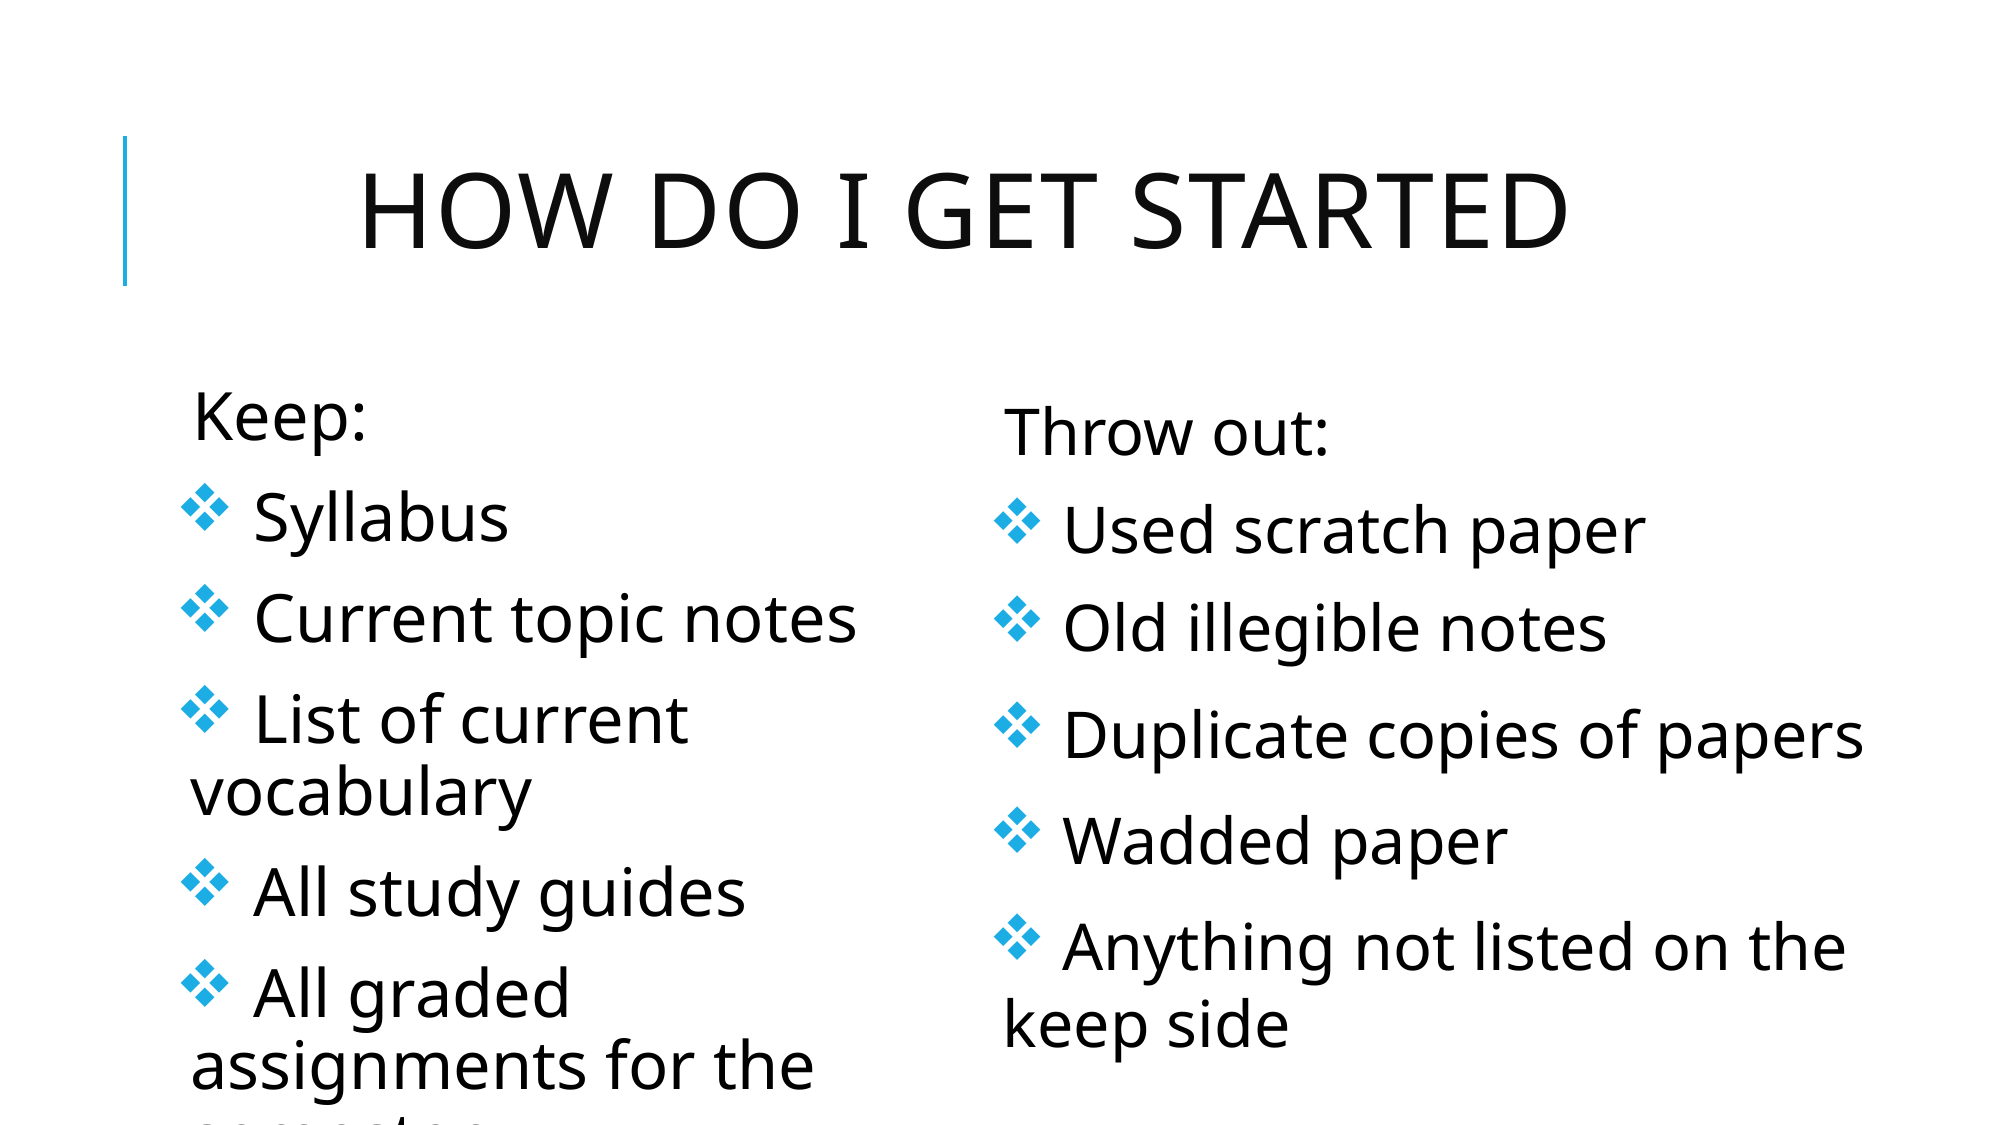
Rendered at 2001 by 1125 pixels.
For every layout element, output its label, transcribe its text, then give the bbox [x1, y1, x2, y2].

title How do I get started [168, 96, 1763, 342]
list Keep: Syllabus Current topic notes List of current vocabulary All study guides All graded assignments for the semester [168, 375, 948, 1035]
list Throw out: Used scratch paper Old illegible notes Duplicate copies of papers Wadded paper Anything not listed on the keep side [980, 392, 1881, 1081]
